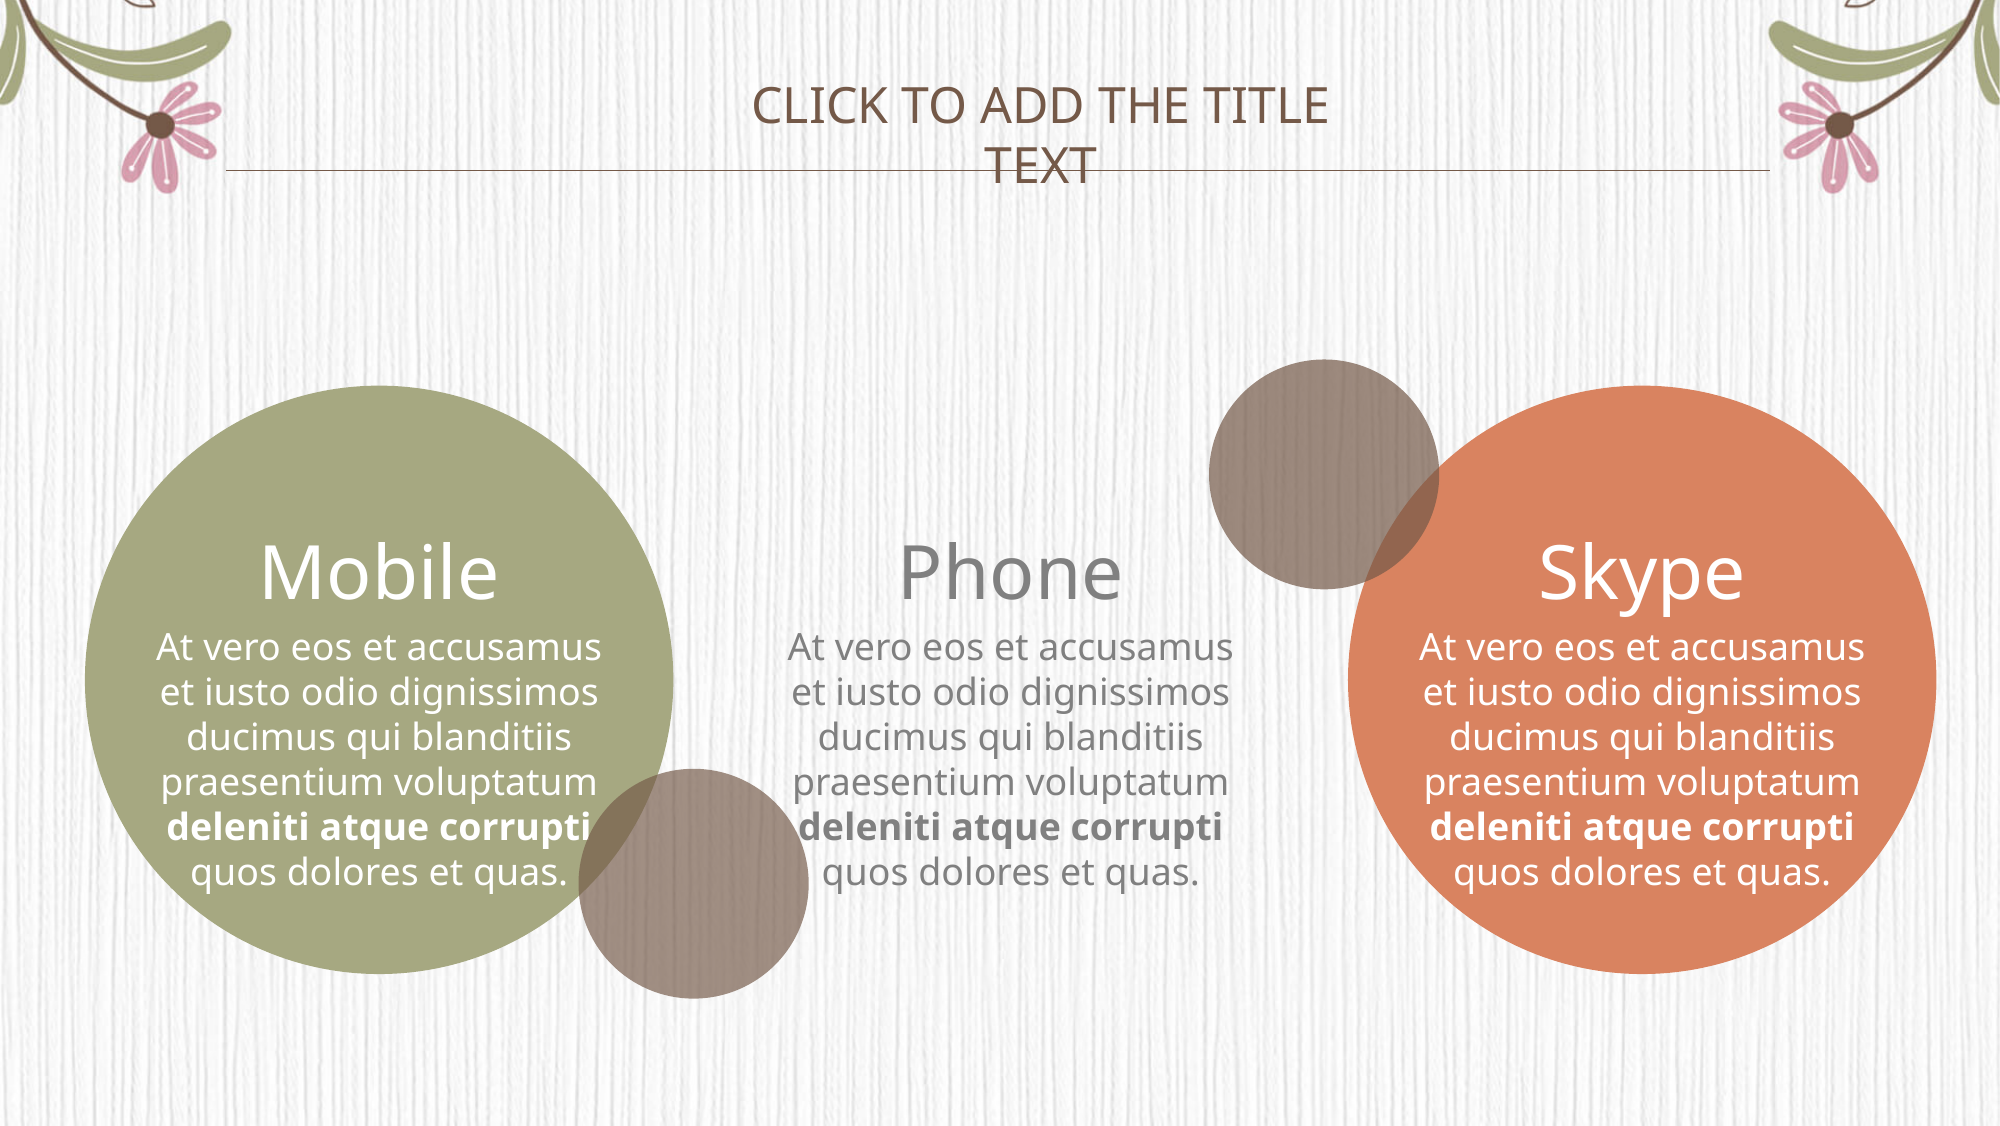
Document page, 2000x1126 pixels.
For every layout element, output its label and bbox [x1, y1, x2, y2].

text_box [84, 359, 1937, 999]
picture [0, 0, 2000, 1126]
text_box [226, 67, 1771, 171]
